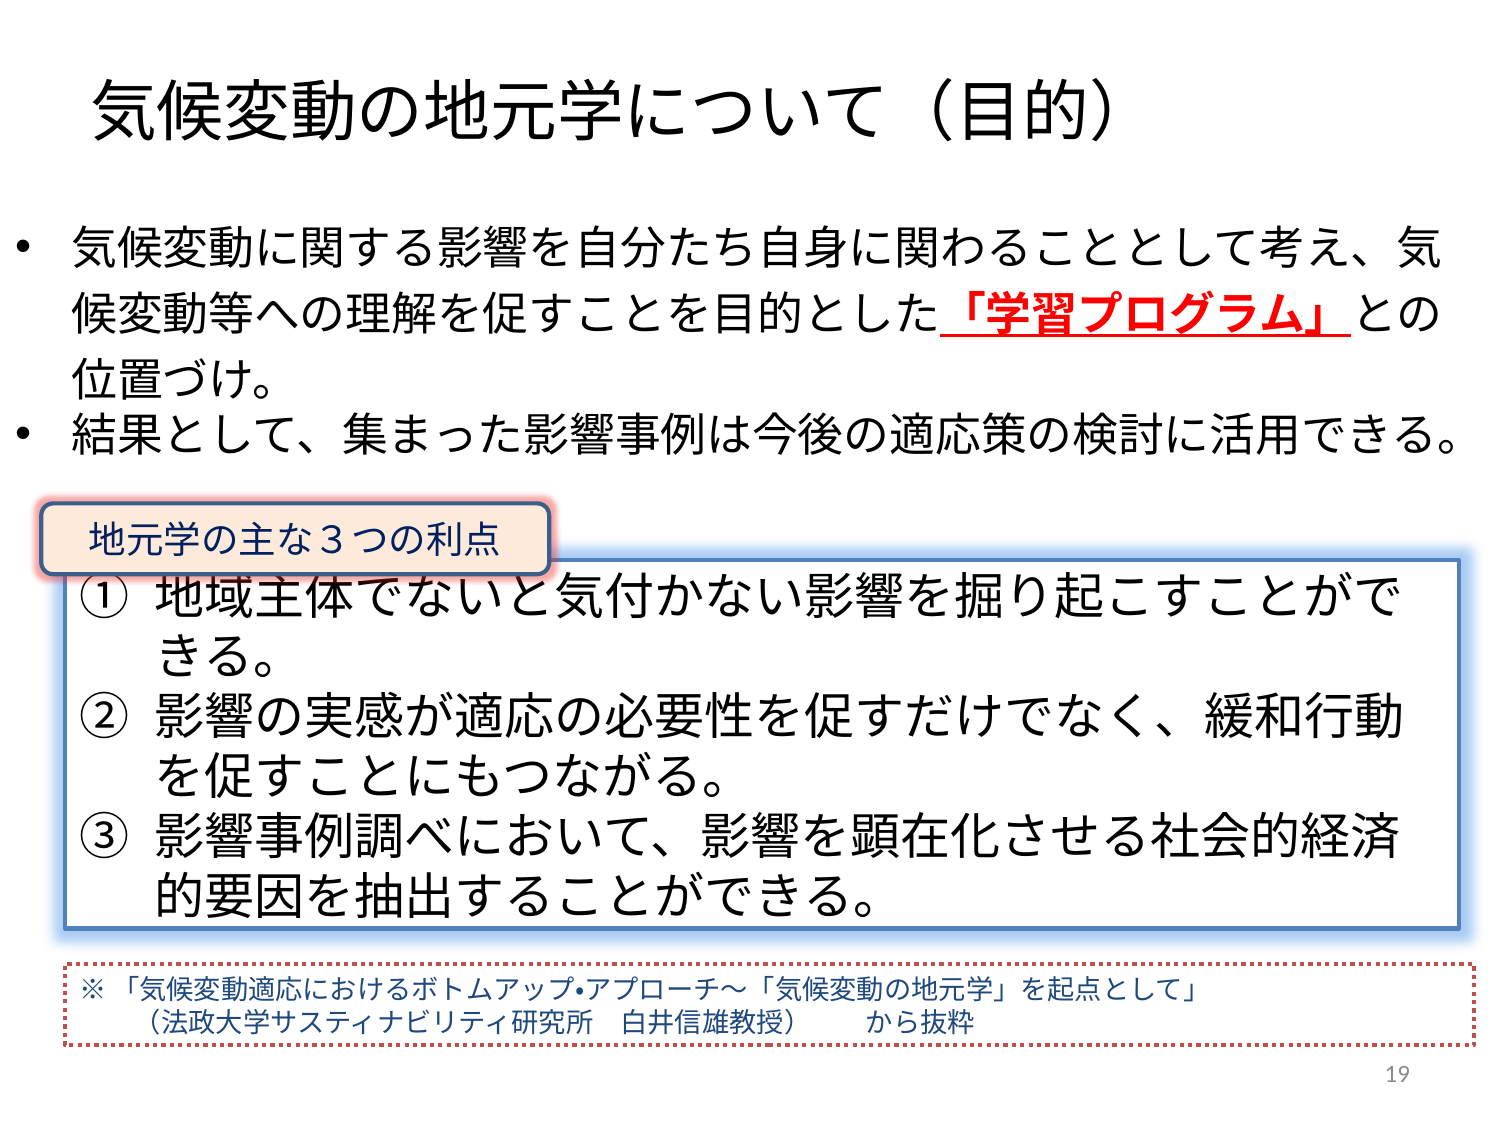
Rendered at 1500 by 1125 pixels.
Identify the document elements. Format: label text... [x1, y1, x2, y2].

list 気候変動に関する影響を自分たち自身に関わることとして考え、気候変動等への理解を促すことを目的とした「学習プログラム」との位置づけ。 結果として、集まった影響事例は今後の適応策の検討に活用できる。 [0, 200, 1474, 504]
text_box 地域主体でないと気付かない影響を掘り起こすことができる。 影響の実感が適応の必要性を促すだけでなく、緩和行動を促すことにもつながる。 影響事例調べにおいて、影響を顕在化させる社会的経済的要因を抽出することができる。 [63, 558, 1461, 931]
text_box ※「気候変動適応におけるボトムアップ・アプローチ～「気候変動の地元学」を起点として」 （法政大学サスティナビリティ研究所 白井信雄教授） から抜粋 [63, 962, 1476, 1047]
title 気候変動の地元学について（目的） [75, 45, 1425, 173]
slide_number 19 [1074, 1046, 1425, 1103]
text_box 地元学の主な３つの利点 [39, 501, 552, 577]
